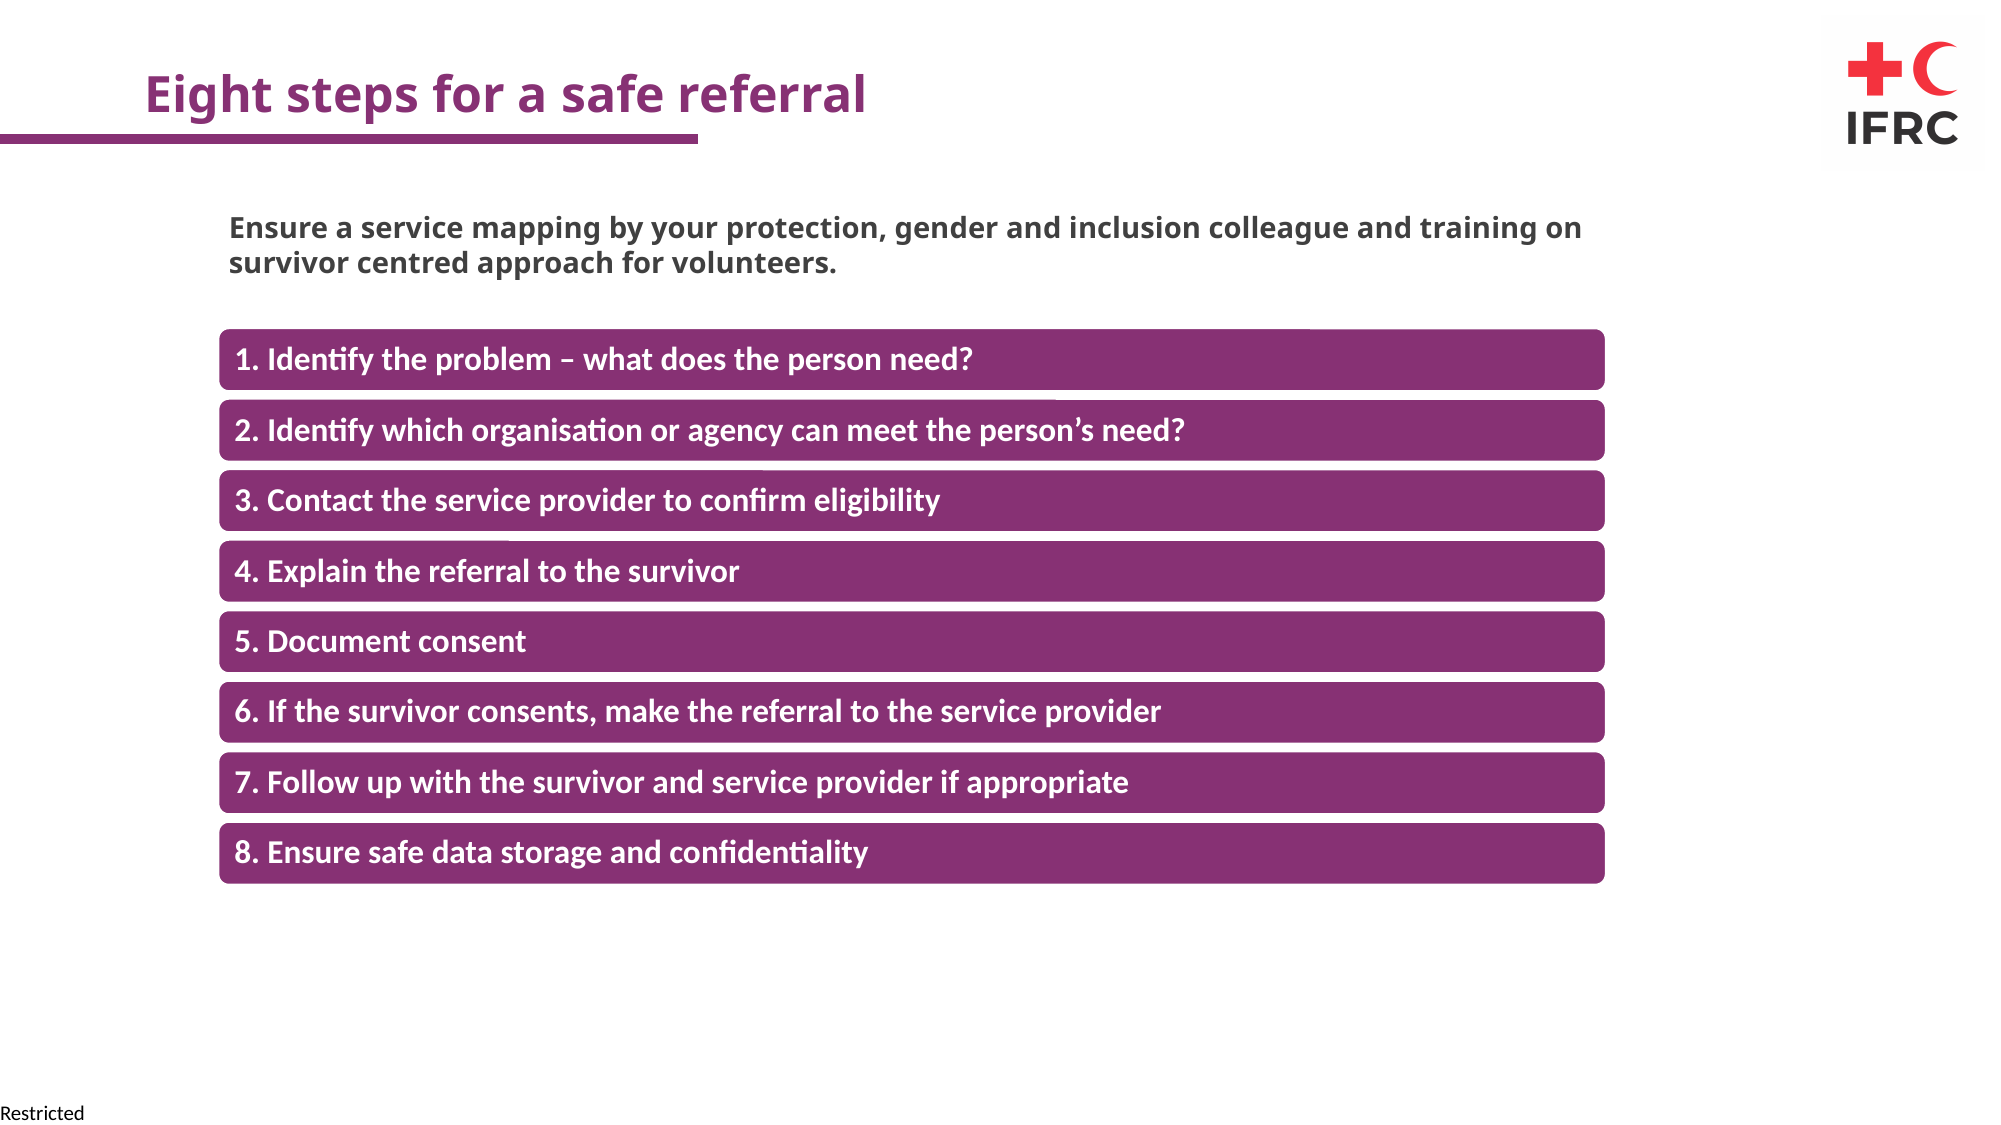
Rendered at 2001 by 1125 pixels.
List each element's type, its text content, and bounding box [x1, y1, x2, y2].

text_box Ensure a service mapping by your protection, gender and inclusion colleague and training on survivor centred approach for volunteers. [213, 201, 1602, 287]
text_box Eight steps for a safe referral [129, 55, 1820, 130]
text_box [218, 316, 1606, 897]
text_box [0, 134, 698, 144]
picture [1821, 15, 1985, 171]
